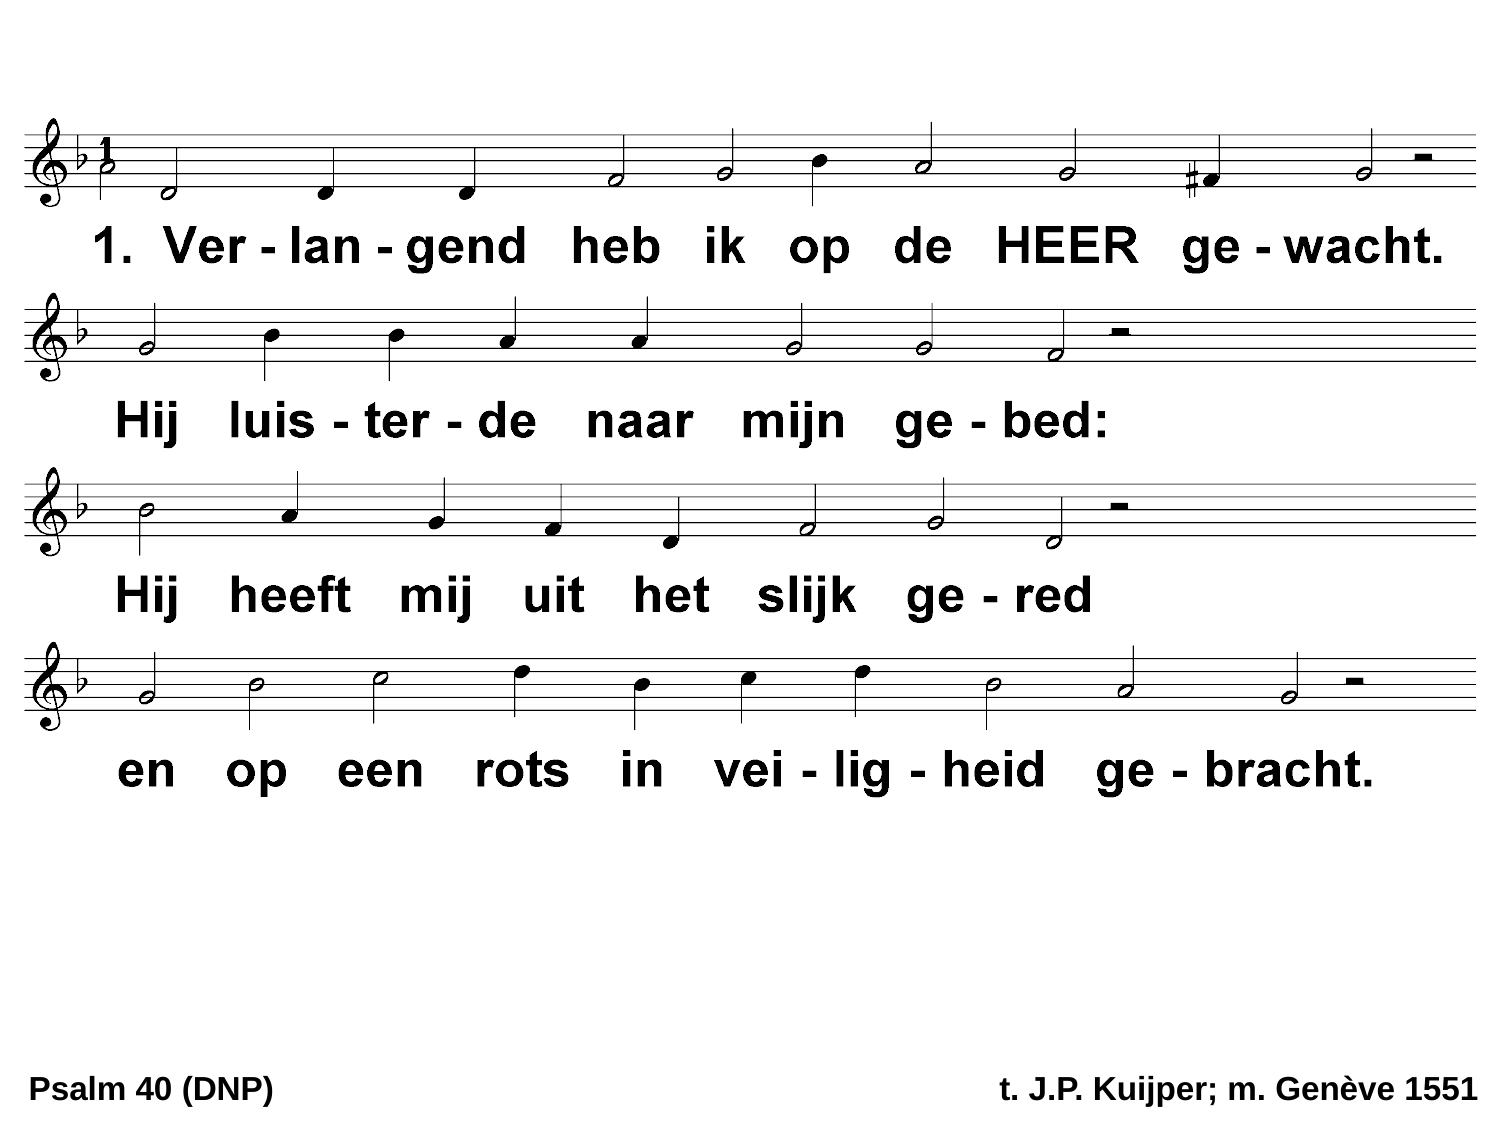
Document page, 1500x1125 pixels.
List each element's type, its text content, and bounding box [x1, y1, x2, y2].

picture [10, 103, 1490, 811]
text_box Psalm 40 (DNP) t. J.P. Kuijper; m. Genève 1551 [13, 1059, 1495, 1115]
